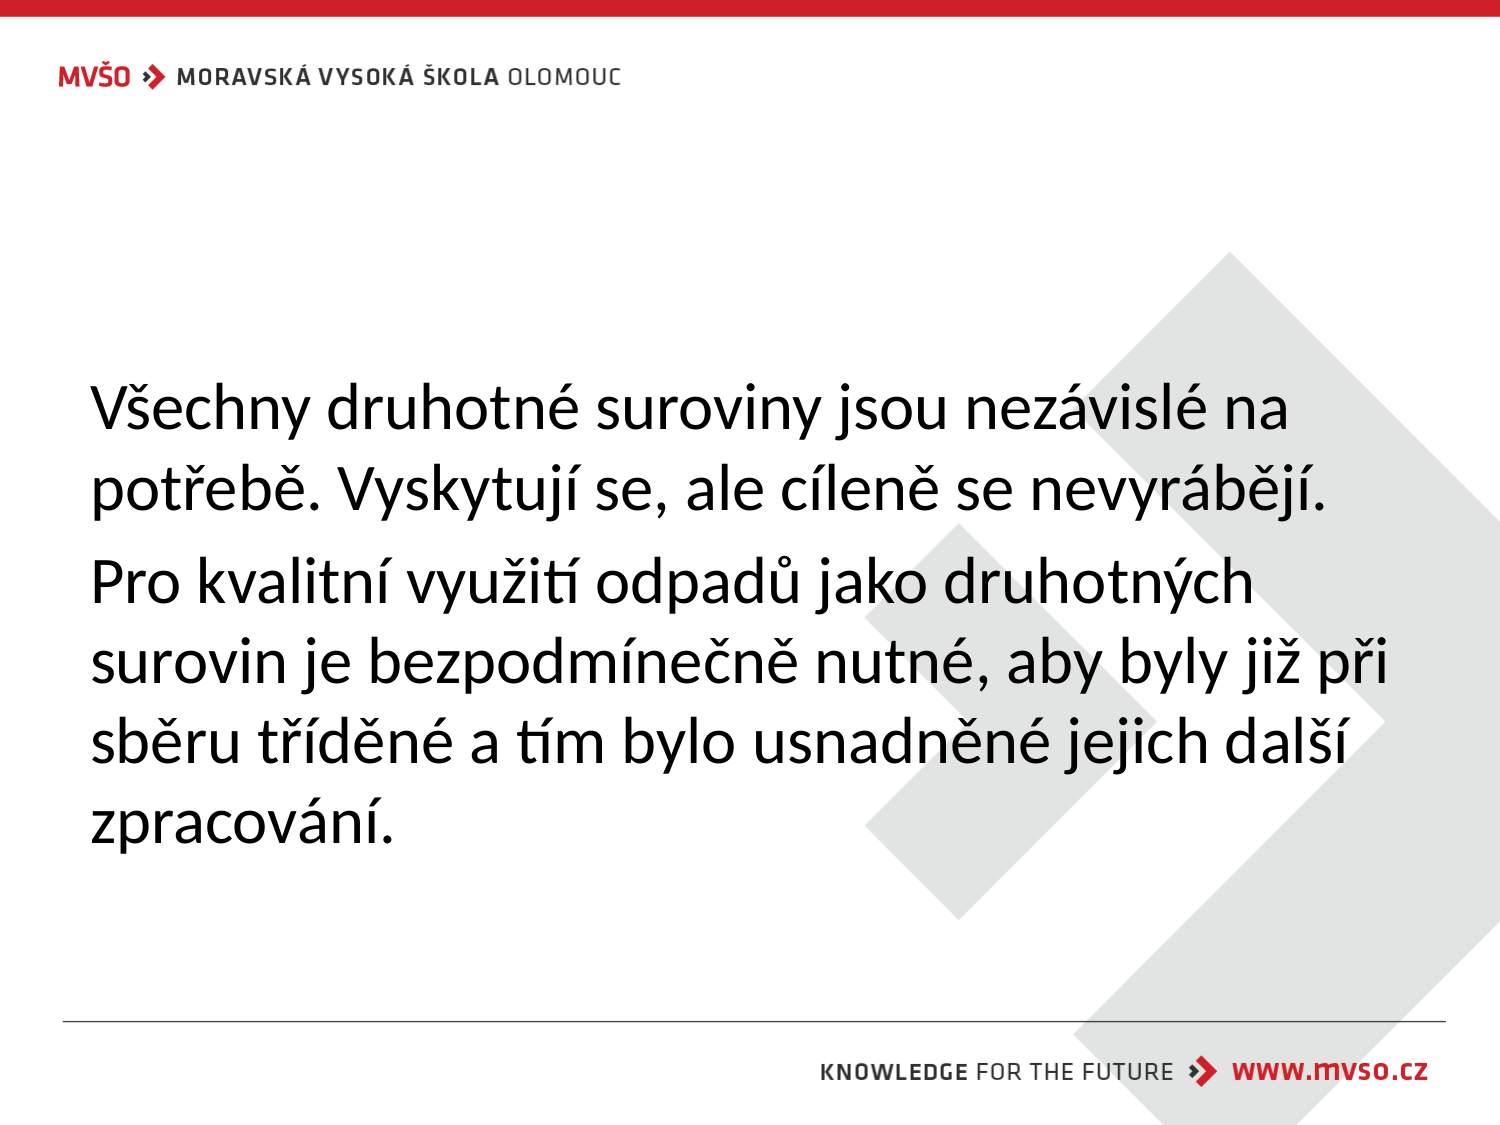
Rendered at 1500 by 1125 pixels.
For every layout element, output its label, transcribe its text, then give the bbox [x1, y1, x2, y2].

picture [0, 0, 1500, 1125]
list Všechny druhotné suroviny jsou nezávislé na potřebě. Vyskytují se, ale cíleně se nevyrábějí. Pro kvalitní využití odpadů jako druhotných surovin je bezpodmínečně nutné, aby byly již při sběru tříděné a tím bylo usnadněné jejich další zpracování. [75, 262, 1425, 1005]
